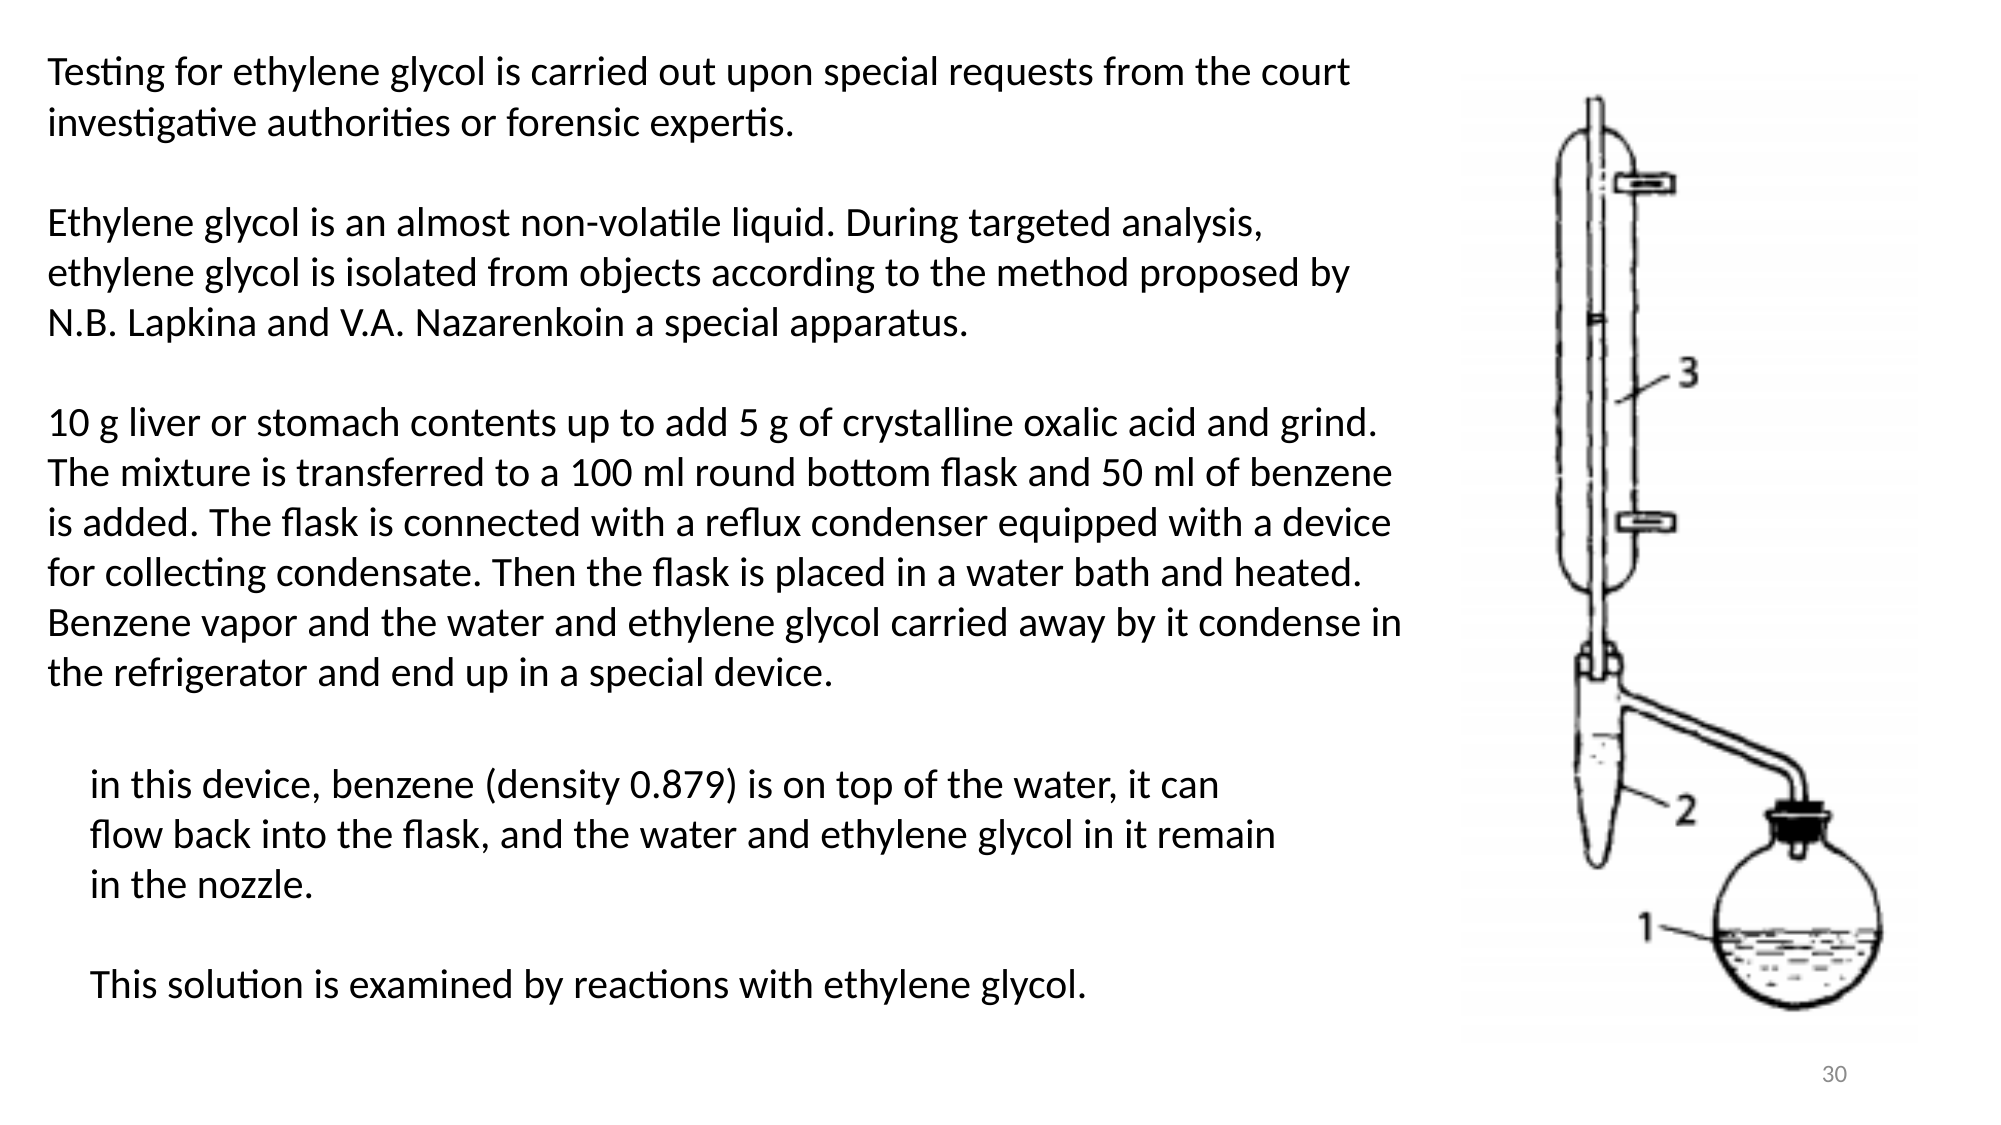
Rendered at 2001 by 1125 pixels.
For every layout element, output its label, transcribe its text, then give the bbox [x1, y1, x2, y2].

text_box Testing for ethylene glycol is carried out upon special requests from the court investigative authorities or forensic expertis. Ethylene glycol is an almost non-volatile liquid. During targeted analysis, ethylene glycol is isolated from objects according to the method proposed by N.B. Lapkina and V.A. Nazarenkoin a special apparatus. 10 g liver or stomach contents up to add 5 g of crystalline oxalic acid and grind. The mixture is transferred to a 100 ml round bottom flask and 50 ml of benzene is added. The flask is connected with a reflux condenser equipped with a device for collecting condensate. Then the flask is placed in a water bath and heated. Benzene vapor and the water and ethylene glycol carried away by it condense in the refrigerator and end up in a special device. [32, 36, 1435, 702]
picture [1461, 74, 1918, 1043]
text_box in this device, benzene (density 0.879) is on top of the water, it can flow back into the flask, and the water and ethylene glycol in it remain in the nozzle. This solution is examined by reactions with ethylene glycol. [74, 749, 1303, 1014]
slide_number 30 [1412, 1042, 1863, 1103]
